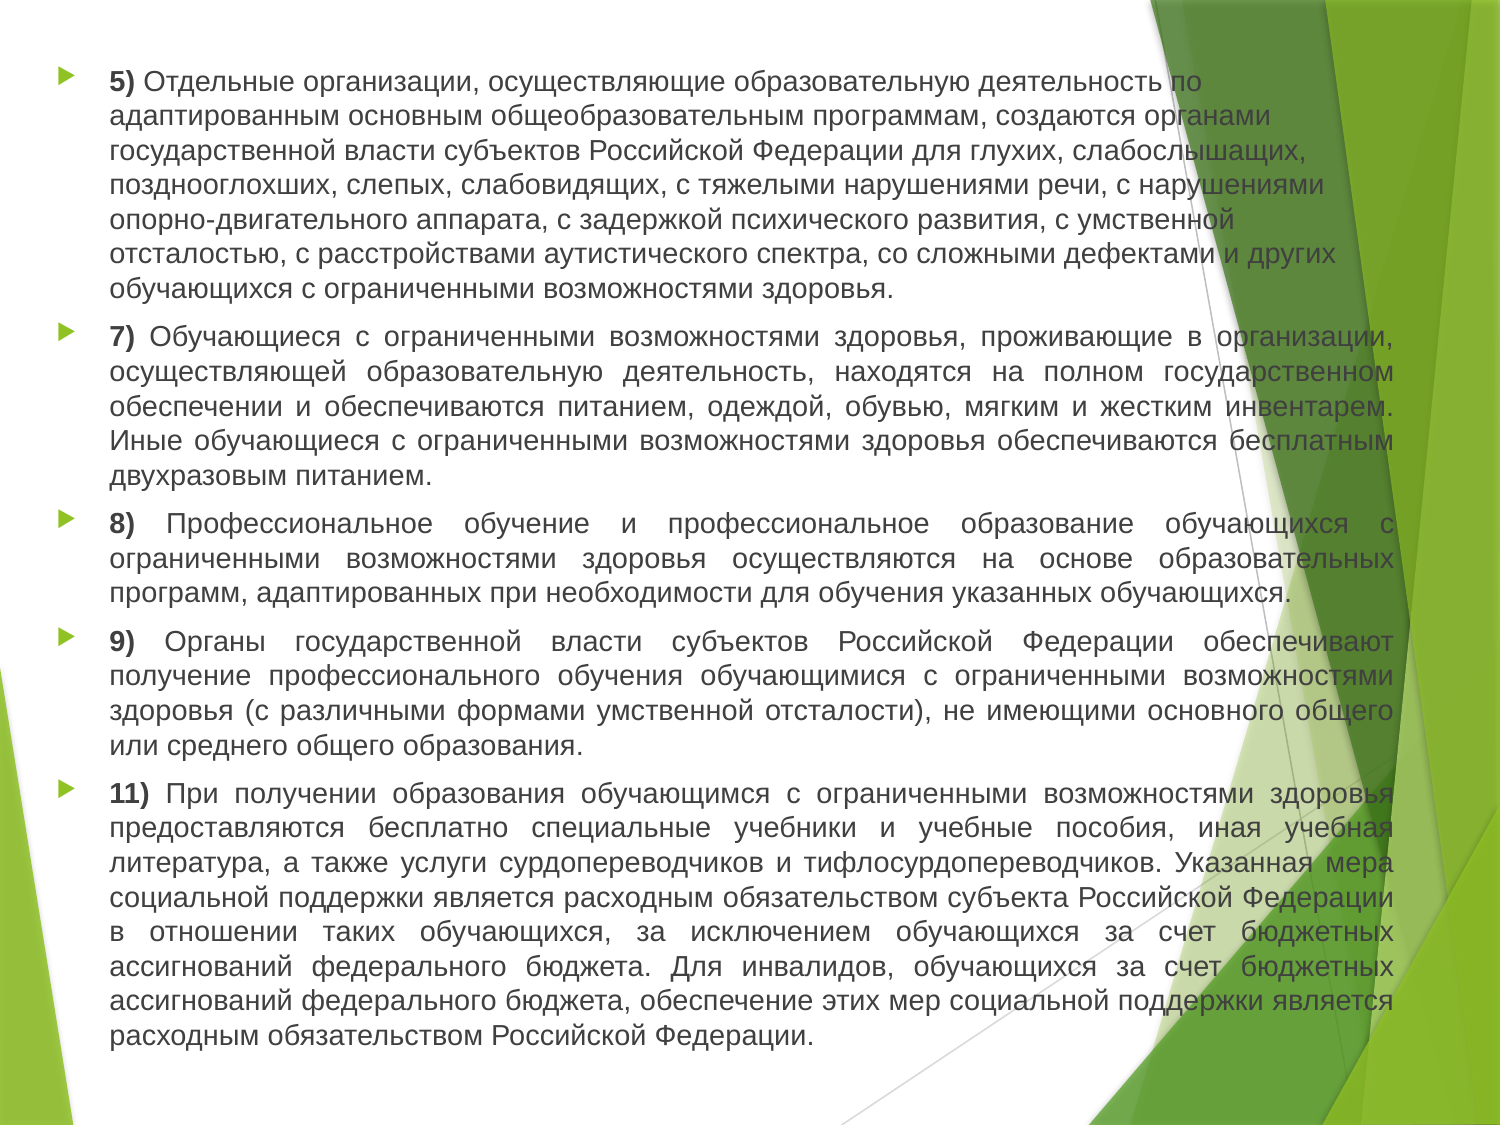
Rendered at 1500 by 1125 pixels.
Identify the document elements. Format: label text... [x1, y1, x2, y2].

list 5) Отдельные организации, осуществляющие образовательную деятельность по адаптированным основным общеобразовательным программам, создаются органами государственной власти субъектов Российской Федерации для глухих, слабослышащих, позднооглохших, слепых, слабовидящих, с тяжелыми нарушениями речи, с нарушениями опорно-двигательного аппарата, с задержкой психического развития, с умственной отсталостью, с расстройствами аутистического спектра, со сложными дефектами и других обучающихся с ограниченными возможностями здоровья. 7) Обучающиеся с ограниченными возможностями здоровья, проживающие в организации, осуществляющей образовательную деятельность, находятся на полном государственном обеспечении и обеспечиваются питанием, одеждой, обувью, мягким и жестким инвентарем. Иные обучающиеся с ограниченными возможностями здоровья обеспечиваются бесплатным двухразовым питанием. 8) Профессиональное обучение и профессиональное образование обучающихся с ограниченными возможностями здоровья осуществляются на основе образовательных программ, адаптированных при необходимости для обучения указанных обучающихся. 9) Органы государственной власти субъектов Российской Федерации обеспечивают получение профессионального обучения обучающимися с ограниченными возможностями здоровья (с различными формами умственной отсталости), не имеющими основного общего или среднего общего образования. 11) При получении образования обучающимся с ограниченными возможностями здоровья предоставляются бесплатно специальные учебники и учебные пособия, иная учебная литература, а также услуги сурдопереводчиков и тифлосурдопереводчиков. Указанная мера социальной поддержки является расходным обязательством субъекта Российской Федерации в отношении таких обучающихся, за исключением обучающихся за счет бюджетных ассигнований федерального бюджета. Для инвалидов, обучающихся за счет бюджетных ассигнований федерального бюджета, обеспечение этих мер социальной поддержки является расходным обязательством Российской Федерации. [41, 54, 1412, 1071]
